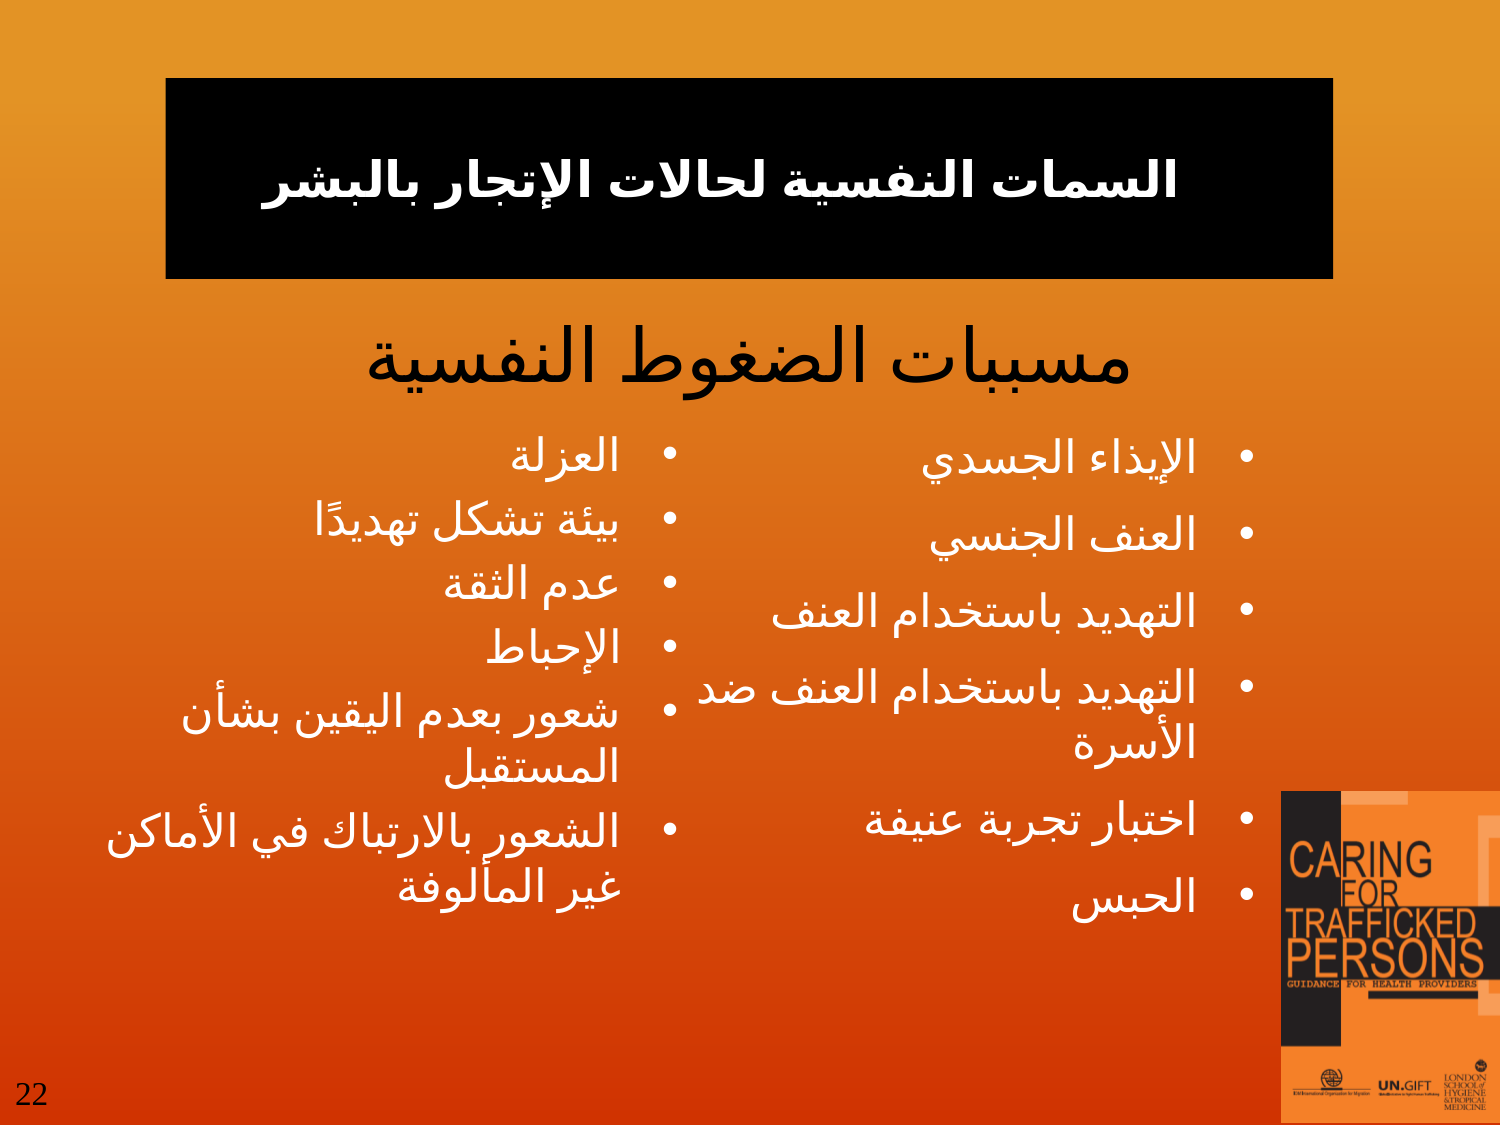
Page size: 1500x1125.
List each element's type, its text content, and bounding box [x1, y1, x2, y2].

title مسببات الضغوط النفسية [165, 299, 1335, 424]
text_box الإيذاء الجسدي العنف الجنسي التهديد باستخدام العنف التهديد باستخدام العنف ضد الأسرة اختبار تجربة عنيفة الحبس [636, 420, 1270, 976]
picture [1281, 791, 1500, 1123]
list السمات النفسية لحالات الإتجار بالبشر [171, 90, 1329, 279]
slide_number 22 [0, 1065, 100, 1125]
text_box العزلة بيئة تشكل تهديدًا عدم الثقة الإحباط شعور بعدم اليقين بشأن المستقبل الشعور بالارتباك في الأماكن غير المألوفة [48, 418, 693, 953]
